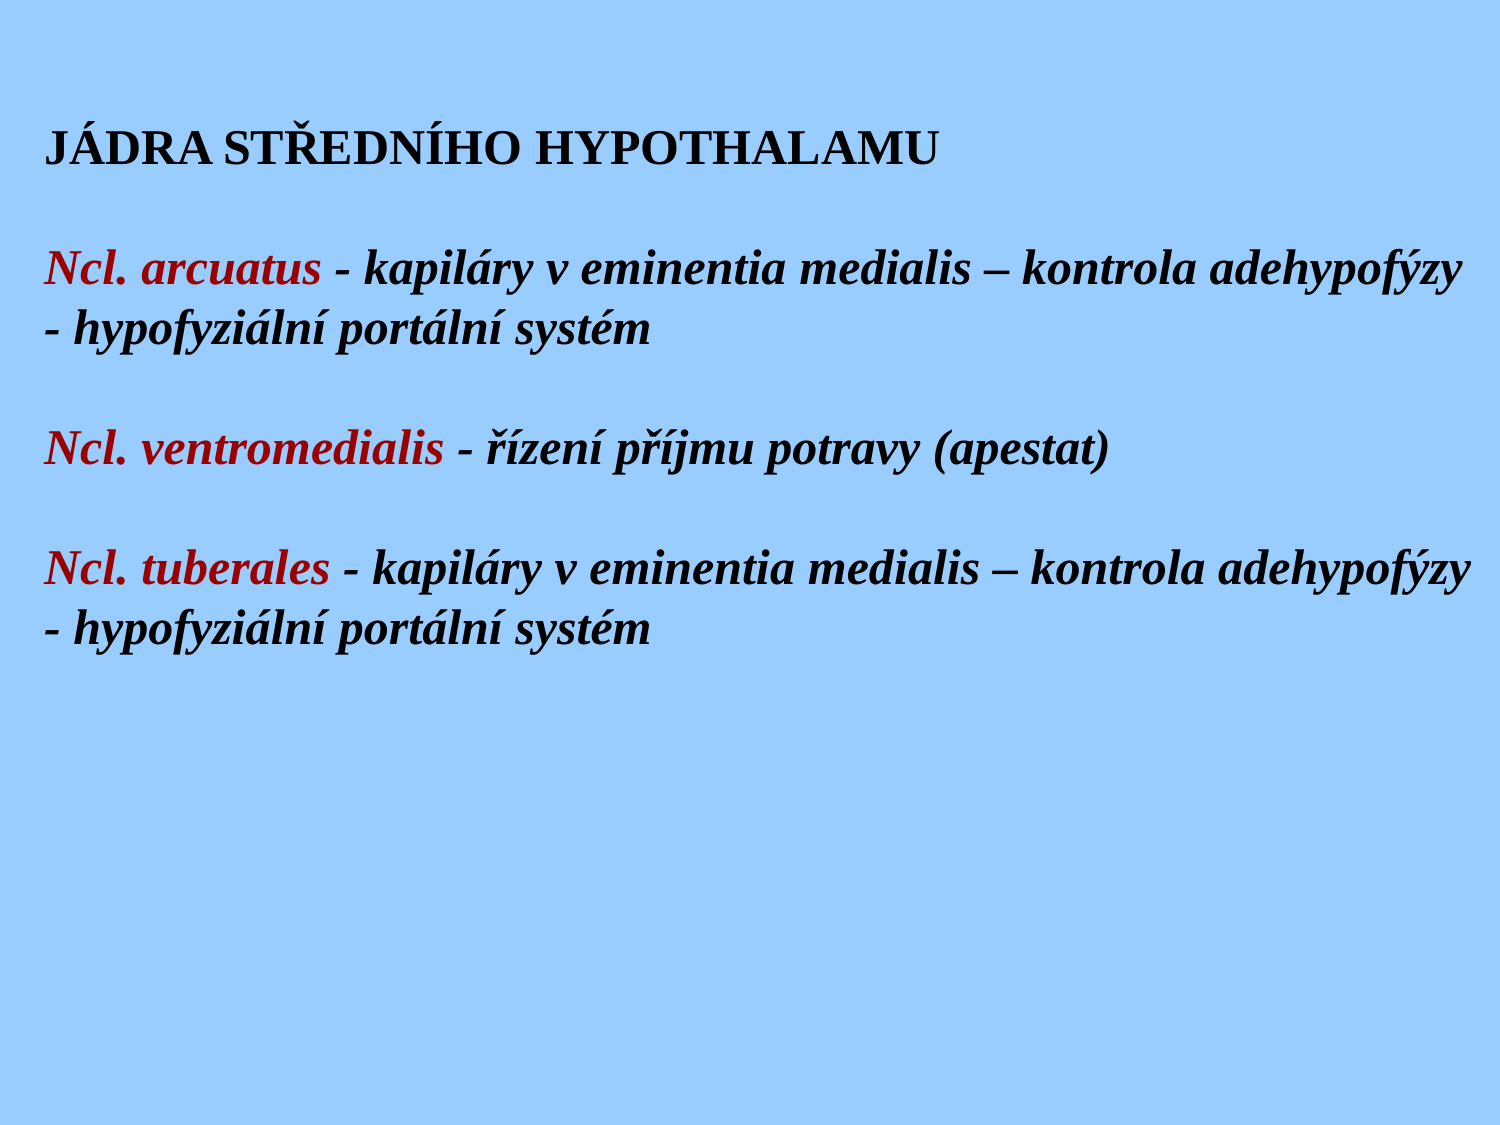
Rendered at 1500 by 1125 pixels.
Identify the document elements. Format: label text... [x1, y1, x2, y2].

text_box JÁDRA STŘEDNÍHO HYPOTHALAMU Ncl. arcuatus - kapiláry v eminentia medialis – kontrola adehypofýzy - hypofyziální portální systém Ncl. ventromedialis - řízení příjmu potravy (apestat) Ncl. tuberales - kapiláry v eminentia medialis – kontrola adehypofýzy - hypofyziální portální systém [29, 106, 1500, 722]
